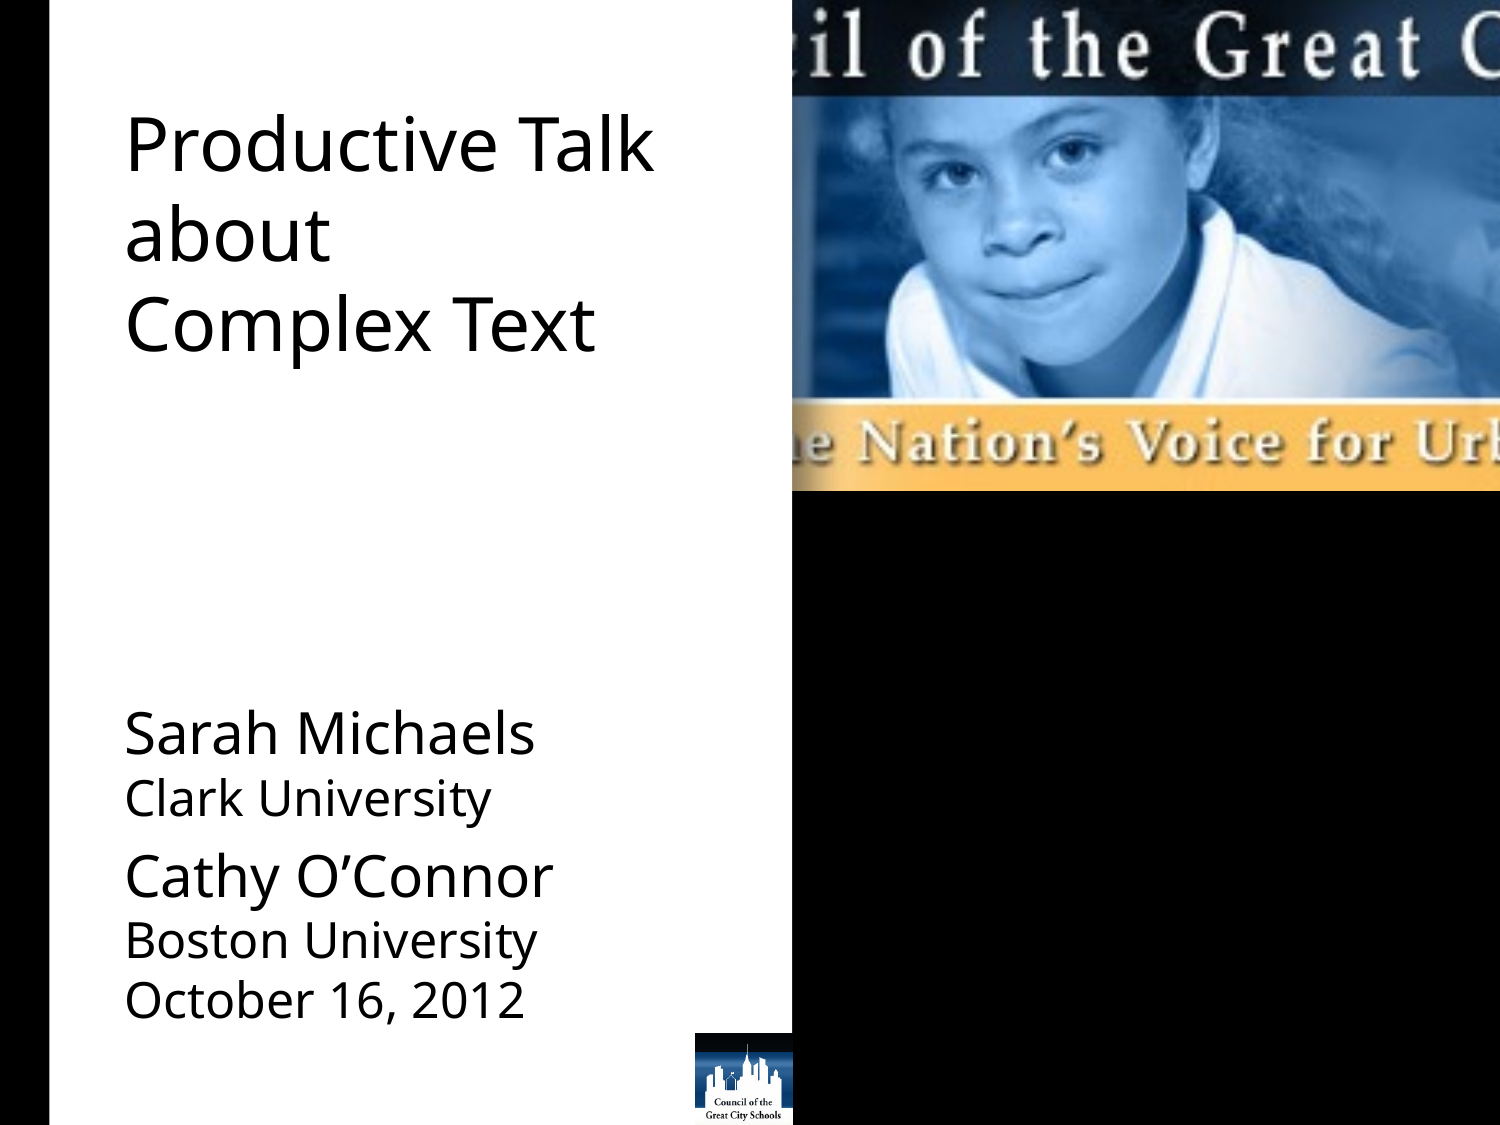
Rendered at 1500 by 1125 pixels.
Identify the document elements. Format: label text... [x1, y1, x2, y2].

text_box Productive Talk about Complex Text Sarah Michaels Clark University Cathy O’Connor Boston University October 16, 2012 [49, 0, 793, 1125]
picture [530, 0, 1500, 491]
picture [694, 1033, 793, 1125]
